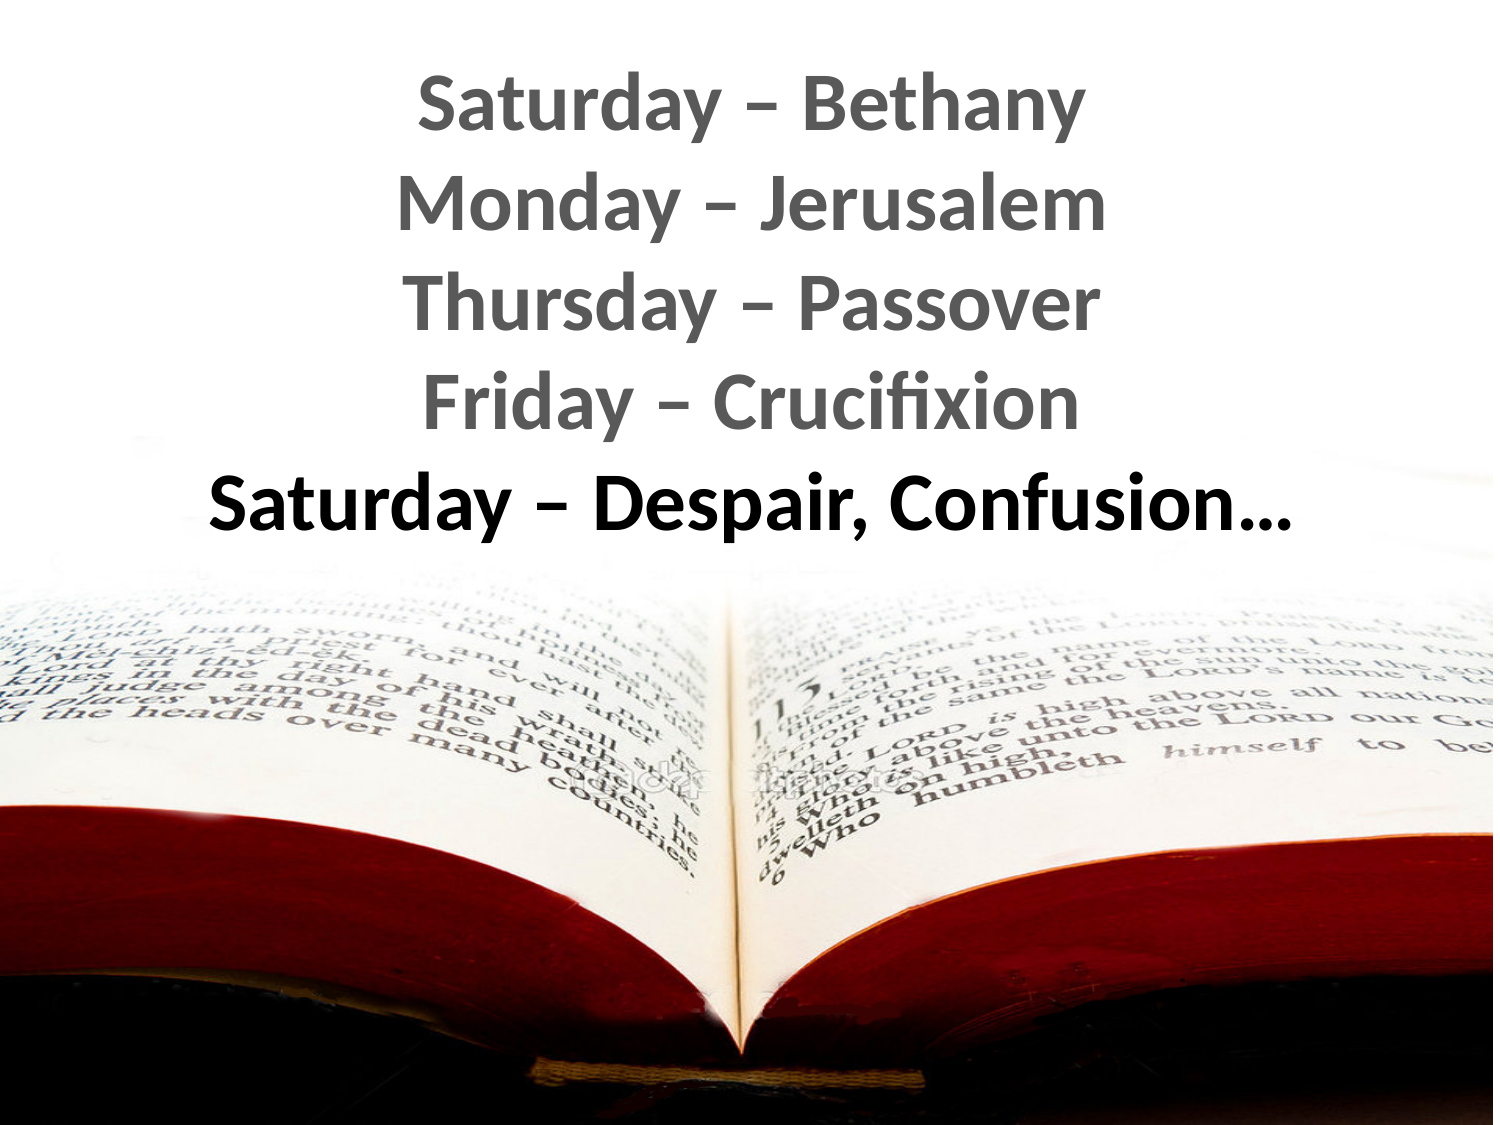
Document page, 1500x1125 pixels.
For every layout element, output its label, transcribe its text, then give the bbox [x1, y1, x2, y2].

text_box Saturday – Bethany Monday – Jerusalem Thursday – Passover Friday – Crucifixion Saturday – Despair, Confusion… [4, 39, 1500, 555]
picture [0, 436, 1493, 1125]
